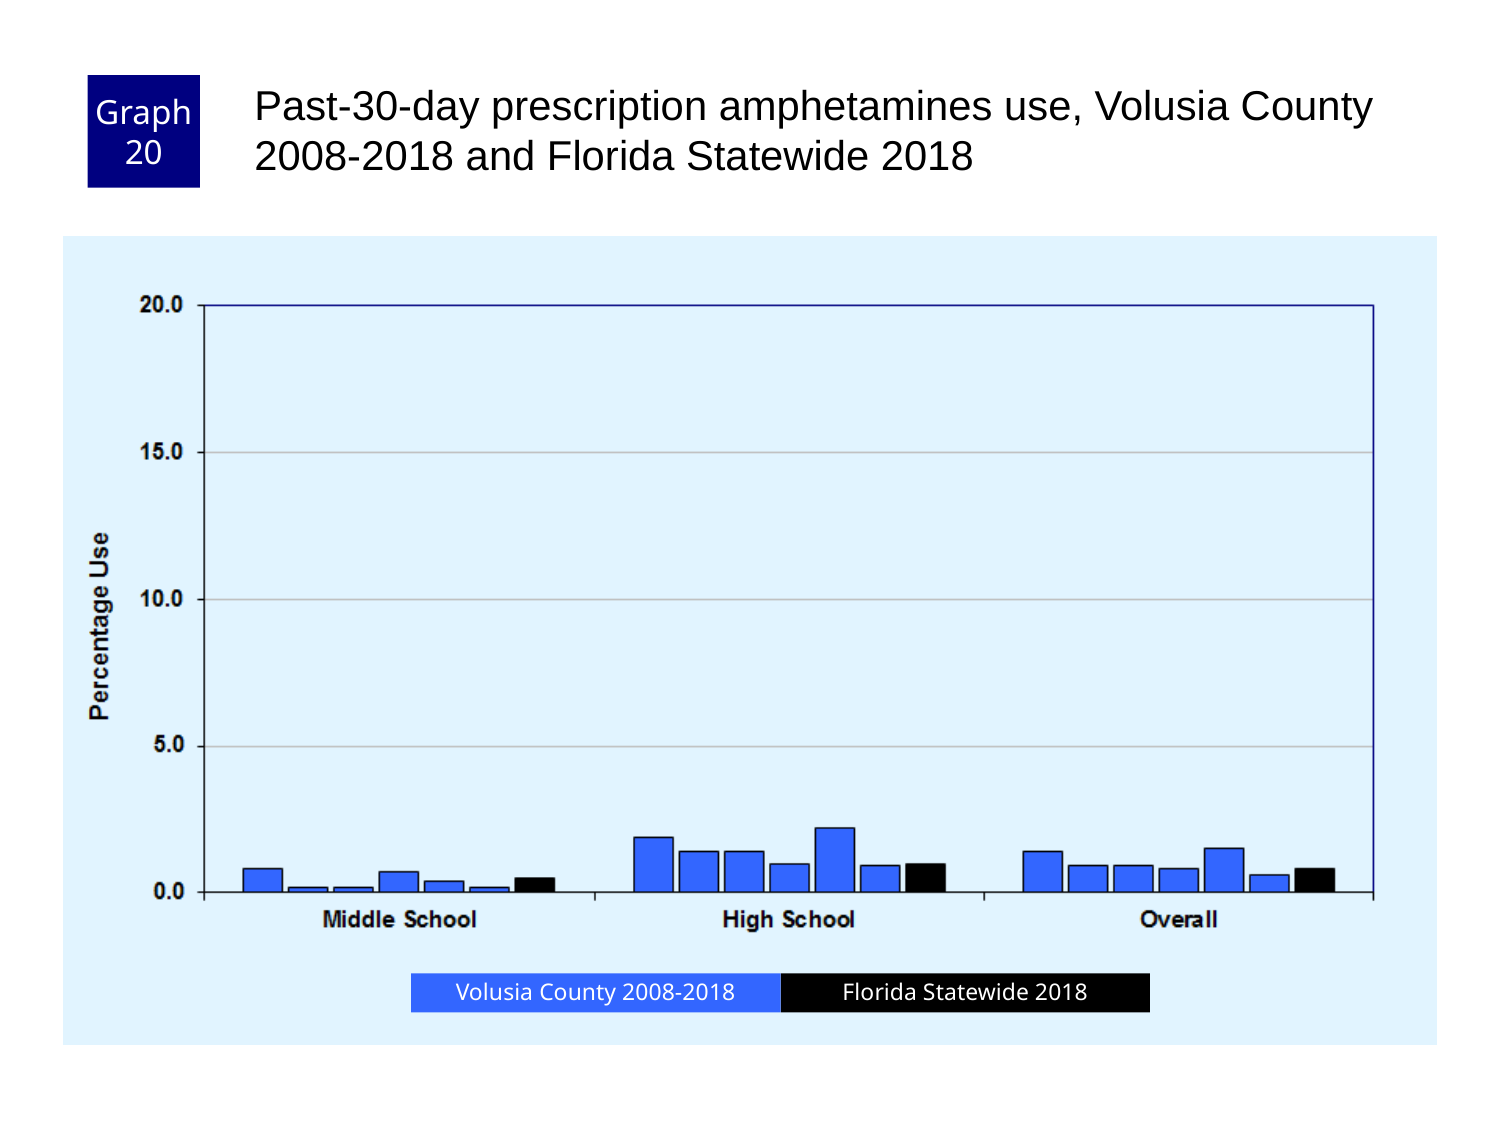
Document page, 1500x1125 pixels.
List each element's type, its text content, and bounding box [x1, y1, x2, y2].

text_box Graph 20 [87, 75, 200, 188]
picture [62, 236, 1437, 1046]
text_box Past-30-day prescription amphetamines use, Volusia County 2008-2018 and Florida Statewide 2018 [249, 75, 1438, 200]
